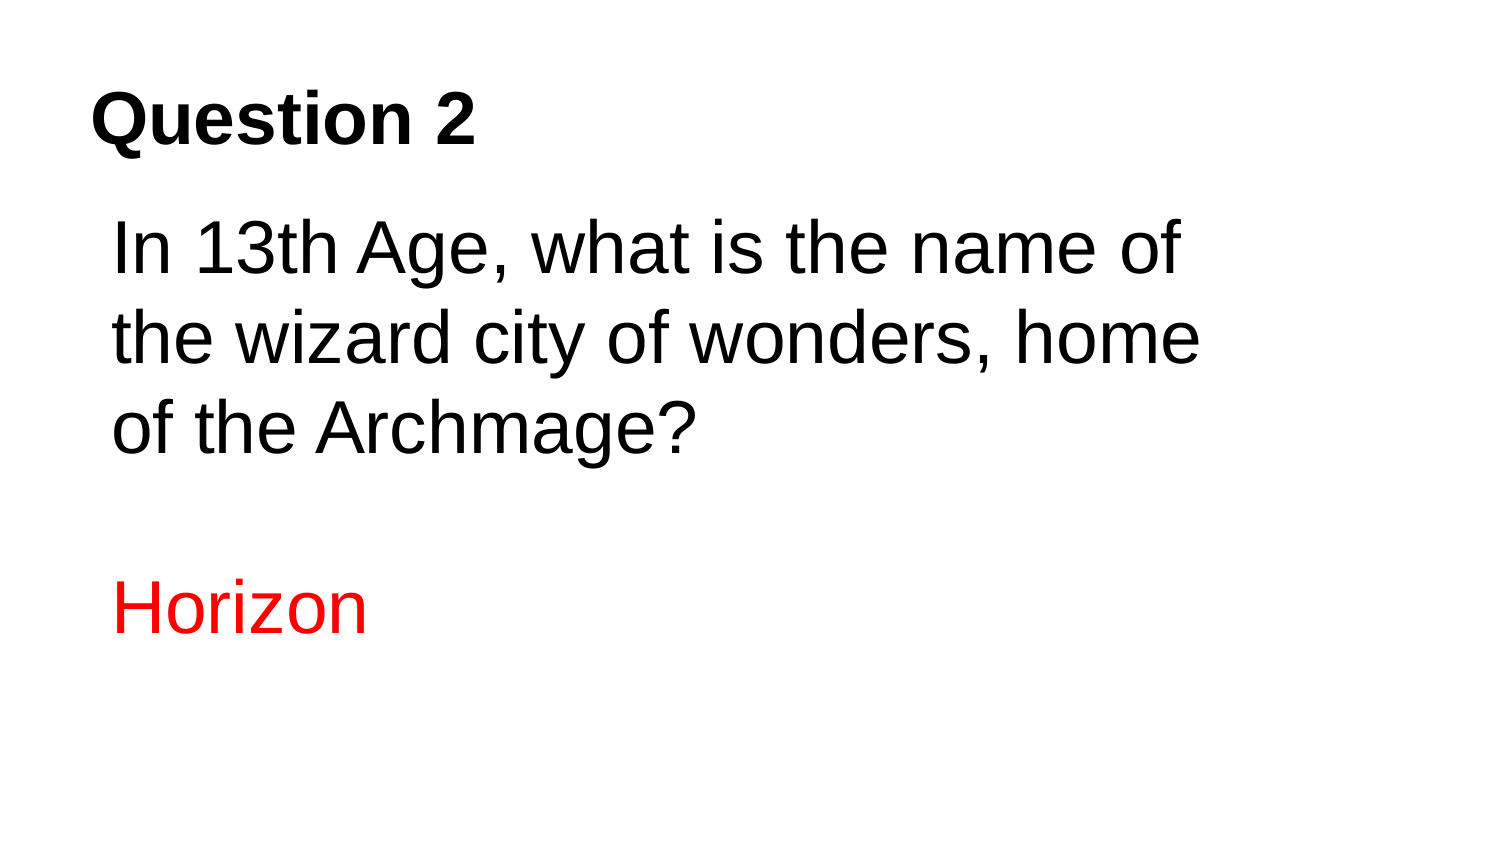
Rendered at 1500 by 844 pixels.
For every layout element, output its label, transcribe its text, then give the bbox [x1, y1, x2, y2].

text_box In 13th Age, what is the name of the wizard city of wonders, home of the Archmage? Horizon [95, 183, 1294, 762]
title Question 2 [75, 33, 1425, 175]
